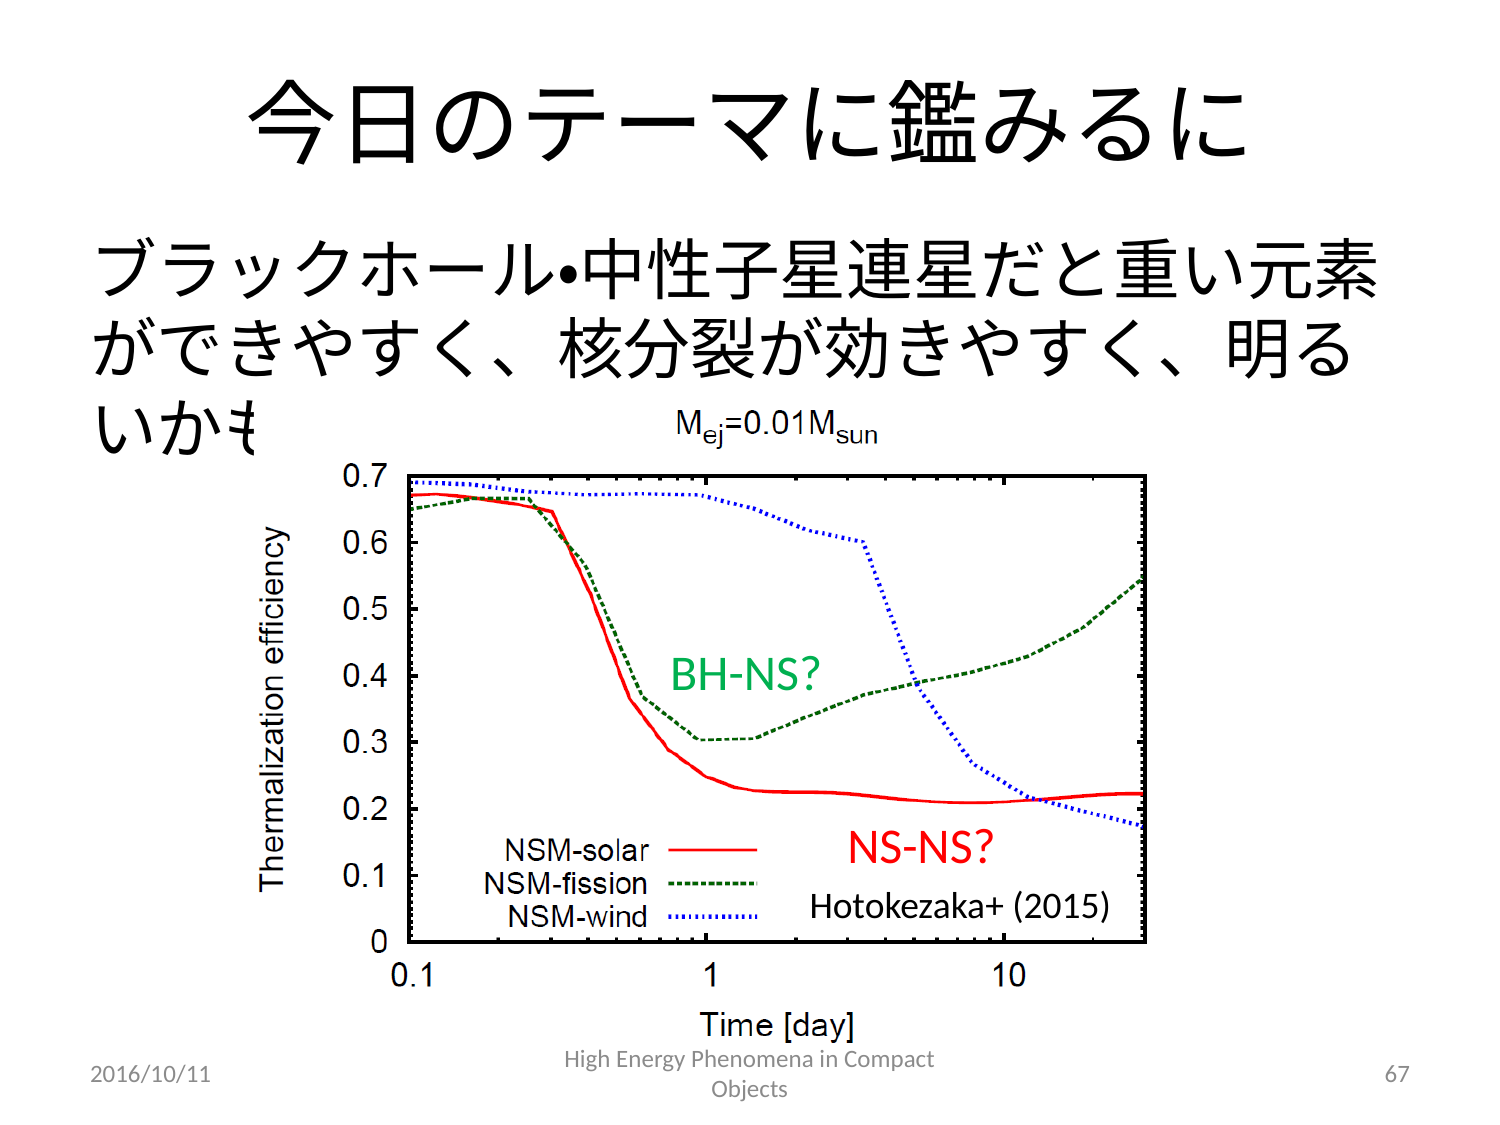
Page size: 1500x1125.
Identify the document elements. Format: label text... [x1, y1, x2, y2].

title 今日のテーマに鑑みるに [75, 45, 1425, 197]
list ブラックホール・中性子星連星だと重い元素ができやすく、核分裂が効きやすく、明るいかも [75, 219, 1425, 1024]
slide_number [75, 1042, 425, 1103]
picture [253, 406, 1152, 1047]
slide_number 67 [1074, 1042, 1425, 1103]
footer High Energy Phenomena in Compact Objects [512, 1054, 988, 1103]
